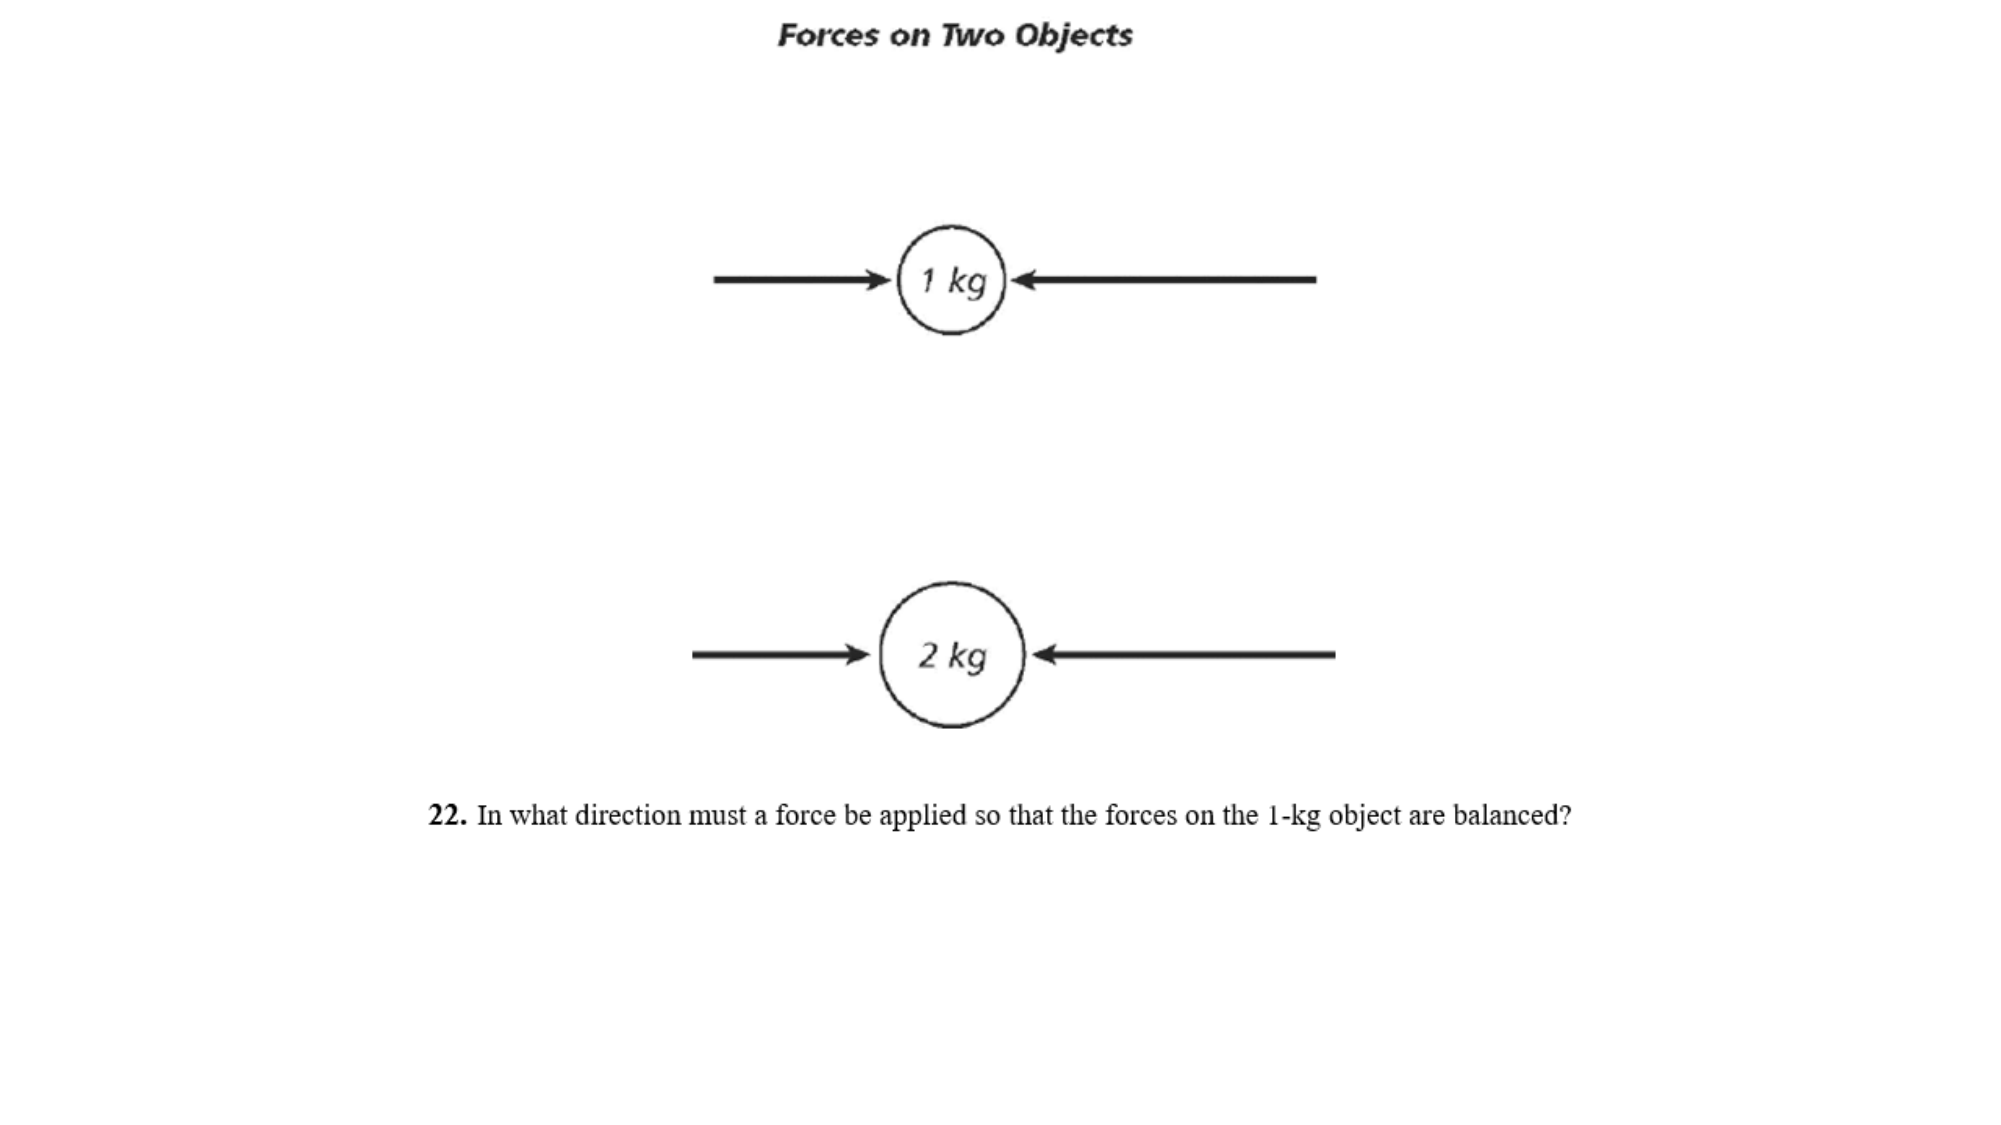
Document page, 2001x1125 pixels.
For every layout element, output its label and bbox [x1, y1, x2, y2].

picture [665, 0, 1369, 737]
picture [420, 796, 1579, 846]
